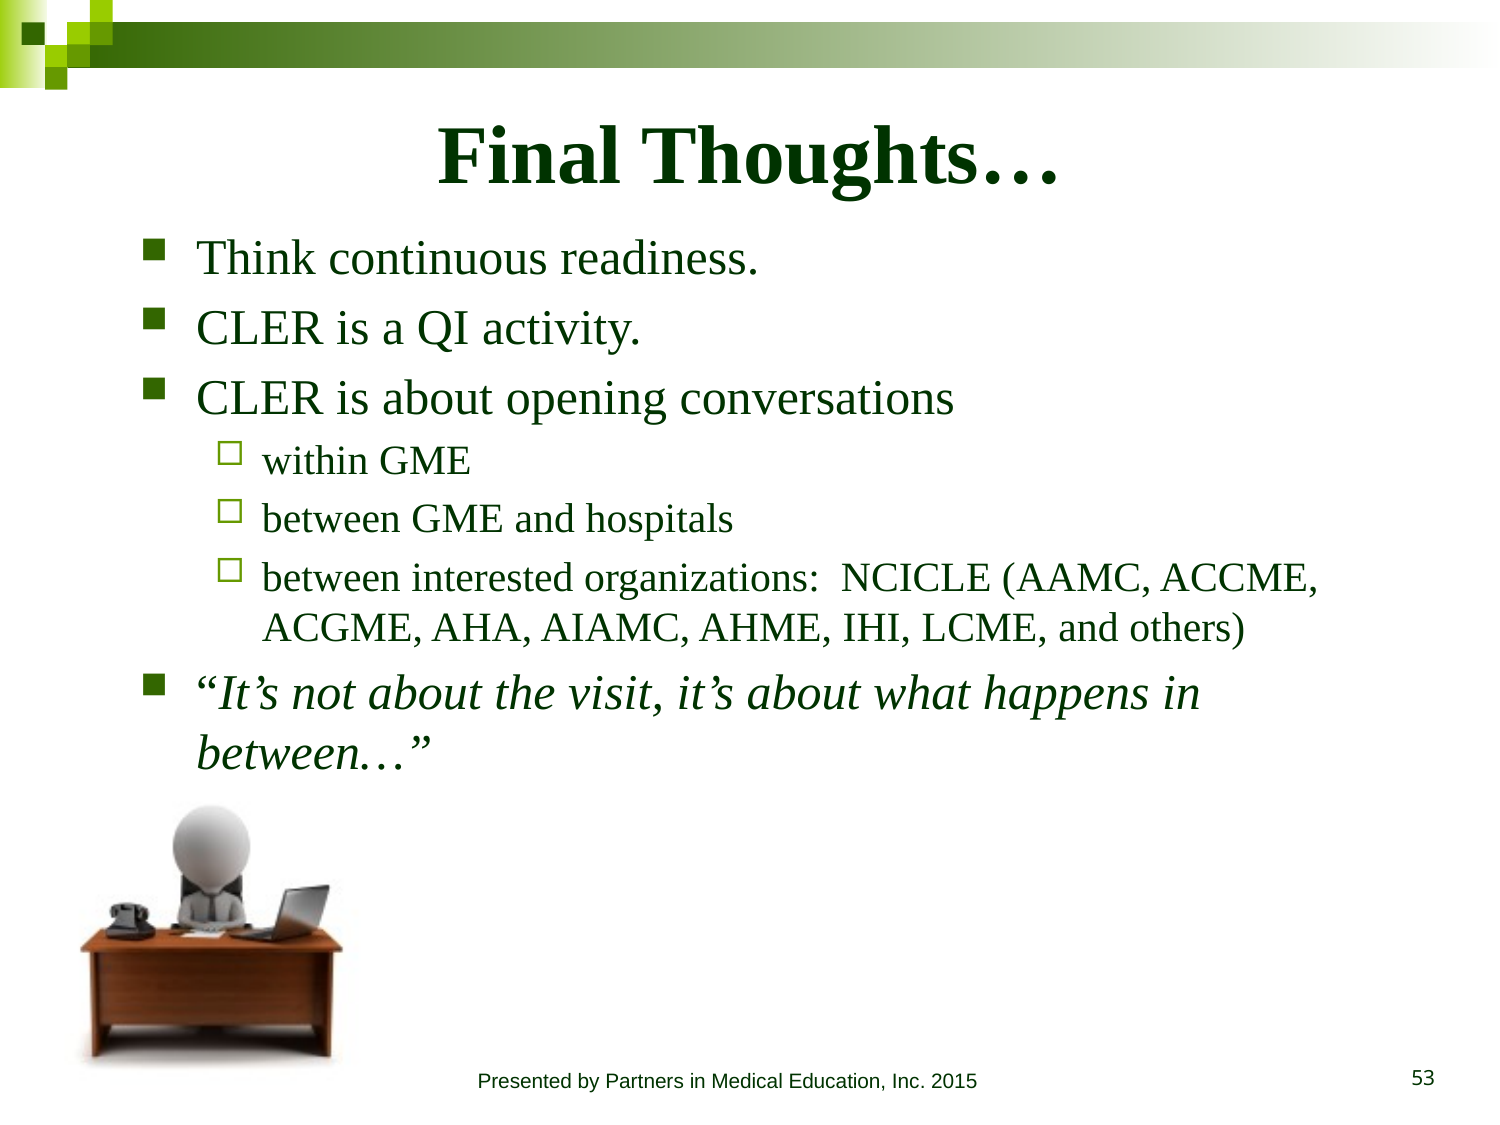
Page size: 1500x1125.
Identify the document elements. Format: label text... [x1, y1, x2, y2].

slide_number 53 [1099, 1024, 1451, 1101]
picture [49, 787, 374, 1088]
list Think continuous readiness. CLER is a QI activity. CLER is about opening conversations within GME between GME and hospitals between interested organizations: NCICLE (AAMC, ACCME, ACGME, AHA, AIAMC, AHME, IHI, LCME, and others) “It’s not about the visit, it’s about what happens in between…” [125, 216, 1425, 942]
footer Presented by Partners in Medical Education, Inc. 2015 [462, 1024, 1076, 1101]
title Final Thoughts… [75, 75, 1425, 225]
